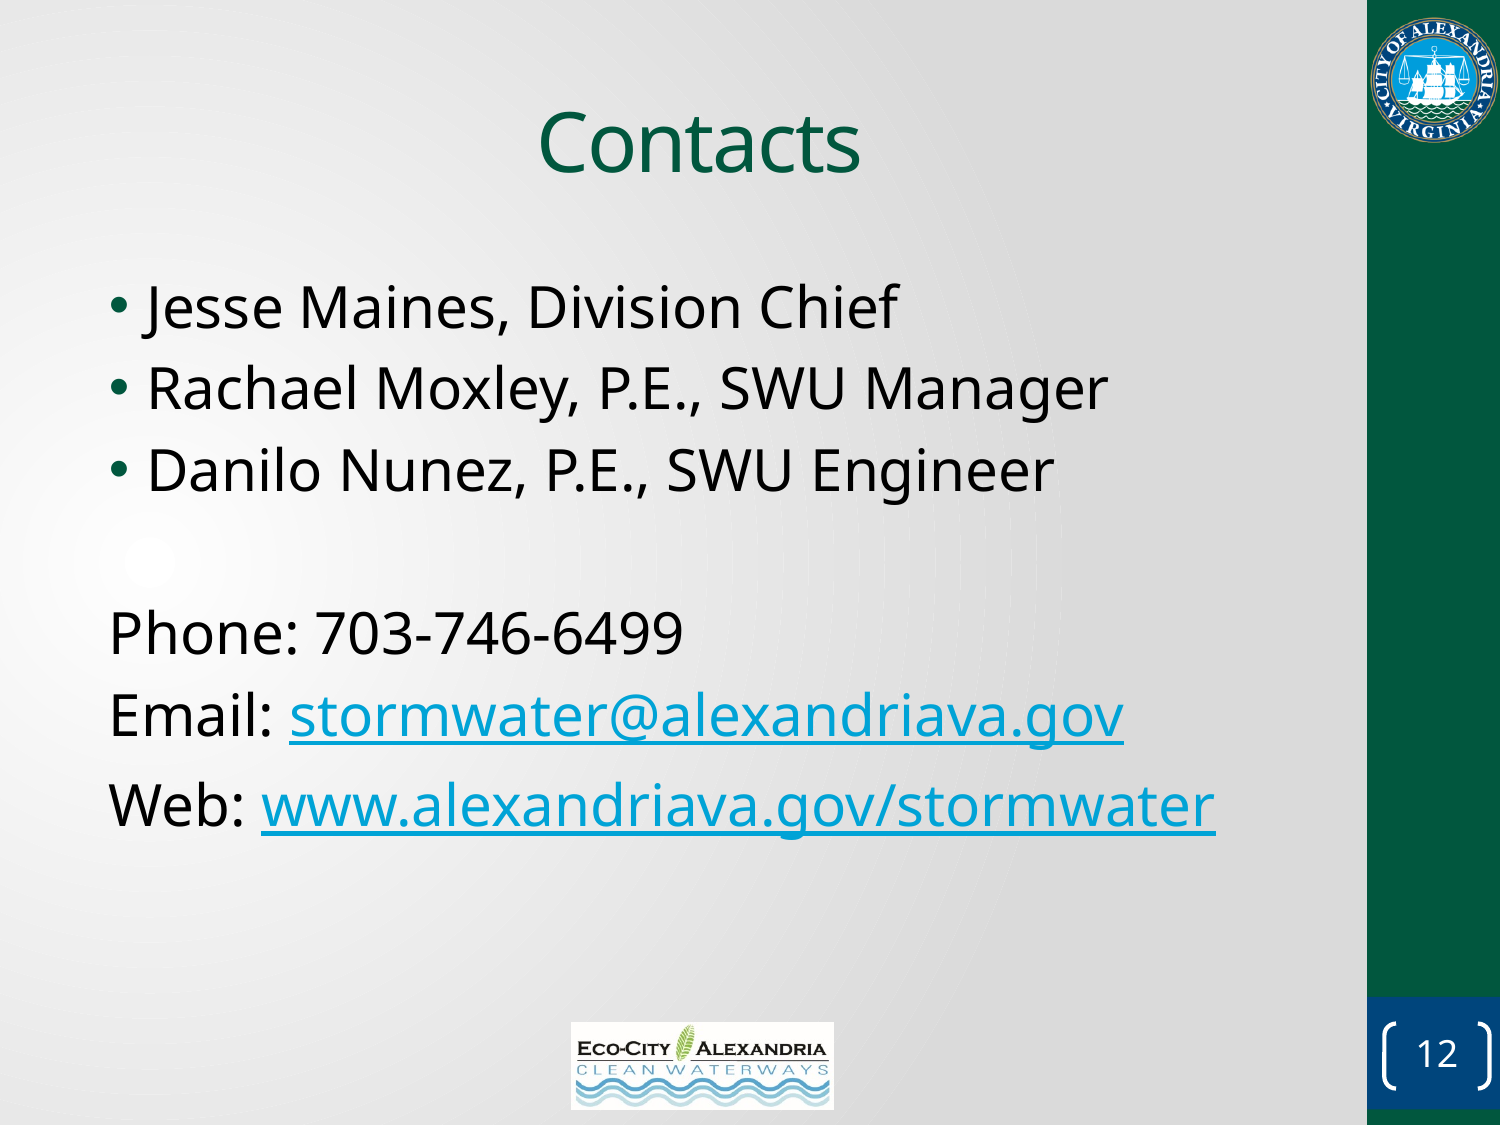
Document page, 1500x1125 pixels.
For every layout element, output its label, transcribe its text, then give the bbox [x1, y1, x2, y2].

list Jesse Maines, Division Chief Rachael Moxley, P.E., SWU Manager Danilo Nunez, P.E., SWU Engineer Phone: 703-746-6499 Email: stormwater@alexandriava.gov Web: www.alexandriava.gov/stormwater [75, 262, 1325, 905]
title Contacts [75, 45, 1325, 233]
slide_number 12 [1382, 1021, 1492, 1091]
picture [1368, 15, 1500, 147]
picture [571, 1022, 834, 1110]
